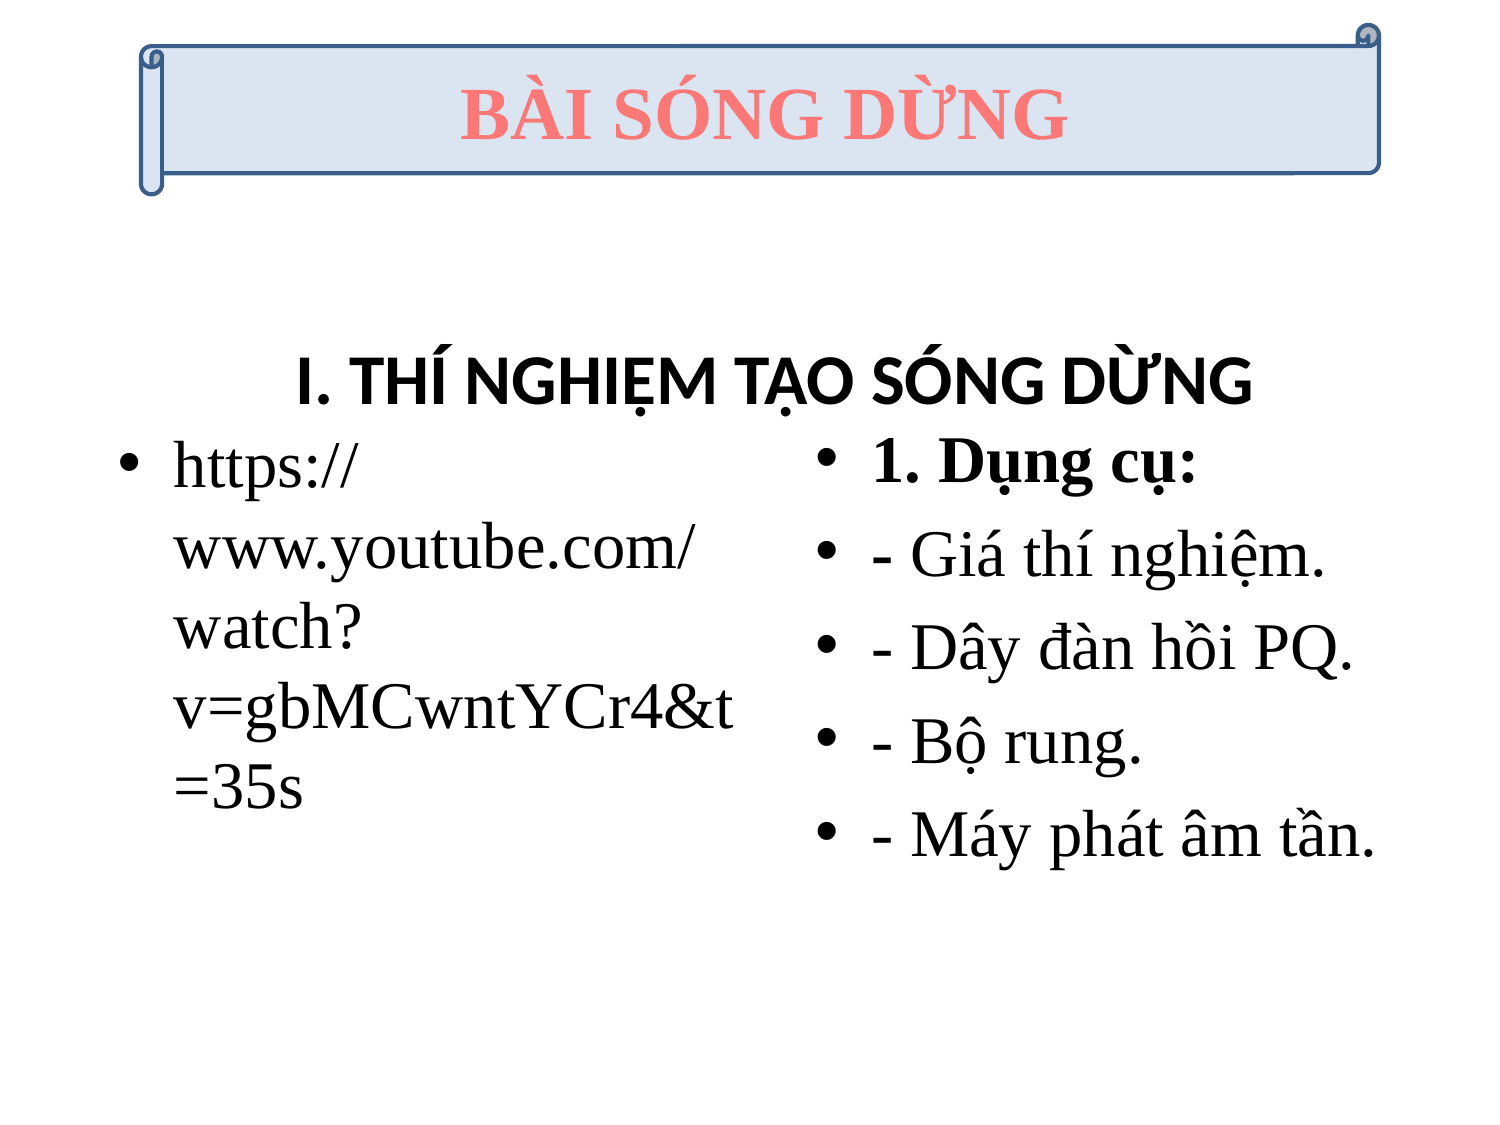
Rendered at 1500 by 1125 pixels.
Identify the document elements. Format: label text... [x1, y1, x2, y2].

title I. THÍ NGHIỆM TẠO SÓNG DỪNG [99, 324, 1450, 513]
text_box 1. Dụng cụ: - Giá thí nghiệm. - Dây đàn hồi PQ. - Bộ rung. - Máy phát âm tần. [799, 408, 1475, 913]
text_box BÀI SÓNG DỪNG [140, 24, 1379, 195]
list https://www.youtube.com/watch?v=gbMCwntYCr4&t=35s [102, 413, 778, 1039]
